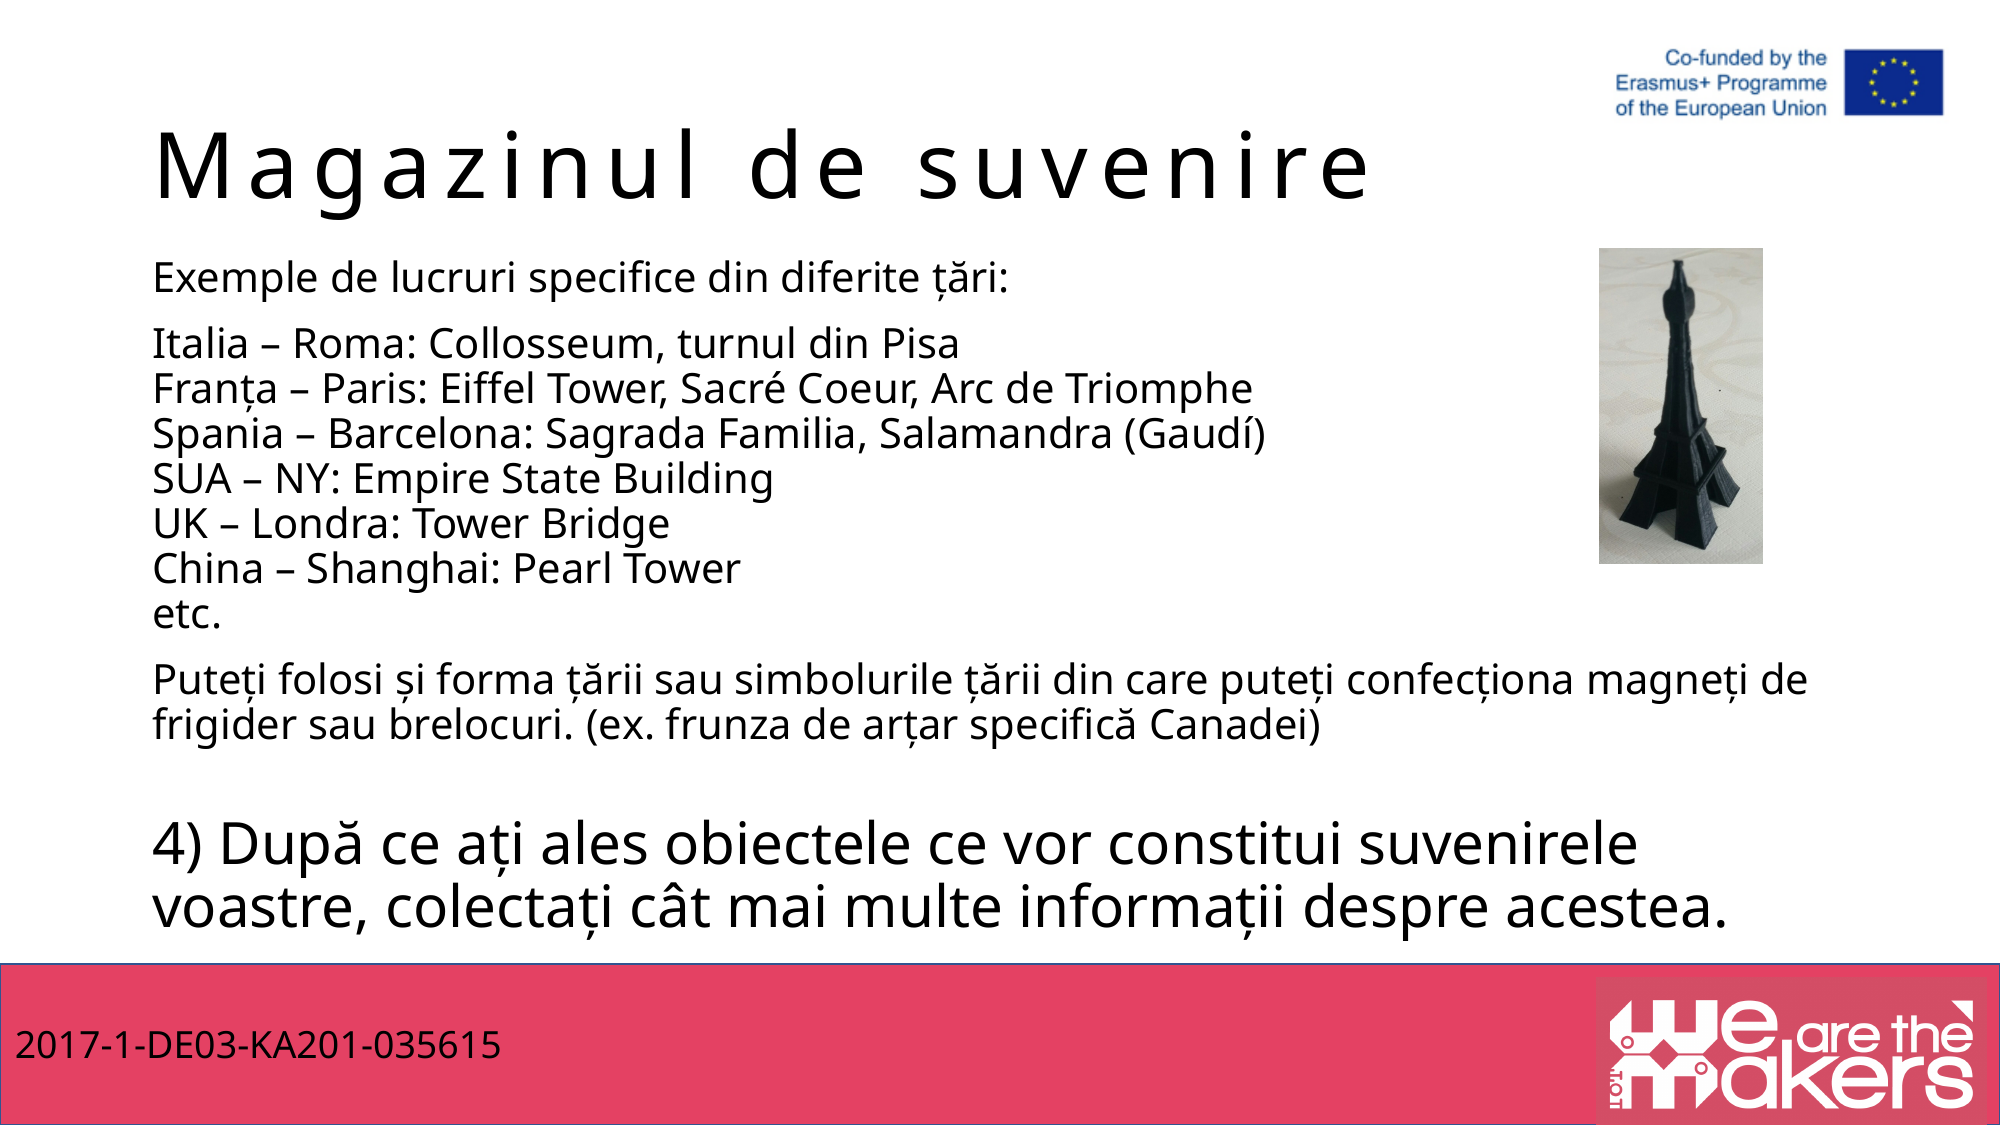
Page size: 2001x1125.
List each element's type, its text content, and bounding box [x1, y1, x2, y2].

title Magazinul de suvenire [137, 59, 1863, 248]
picture [1596, 977, 1987, 1125]
picture [1596, 30, 1961, 136]
text_box [0, 963, 2000, 1125]
picture [1599, 248, 1763, 564]
list Exemple de lucruri specifice din diferite țări: Italia – Roma: Collosseum, turnul din Pisa Franța – Paris: Eiffel Tower, Sacré Coeur, Arc de Triomphe Spania – Barcelona: Sagrada Familia, Salamandra (Gaudí) SUA – NY: Empire State Building UK – Londra: Tower Bridge China – Shanghai: Pearl Tower etc. Puteți folosi și forma țării sau simbolurile țării din care puteți confecționa magneți de frigider sau brelocuri. (ex. frunza de arțar specifică Canadei) 4) După ce ați ales obiectele ce vor constitui suvenirele voastre, colectați cât mai multe informații despre acestea. [137, 248, 1863, 963]
text_box 2017-1-DE03-KA201-035615 [0, 1013, 581, 1074]
text_box [500, 509, 1500, 615]
